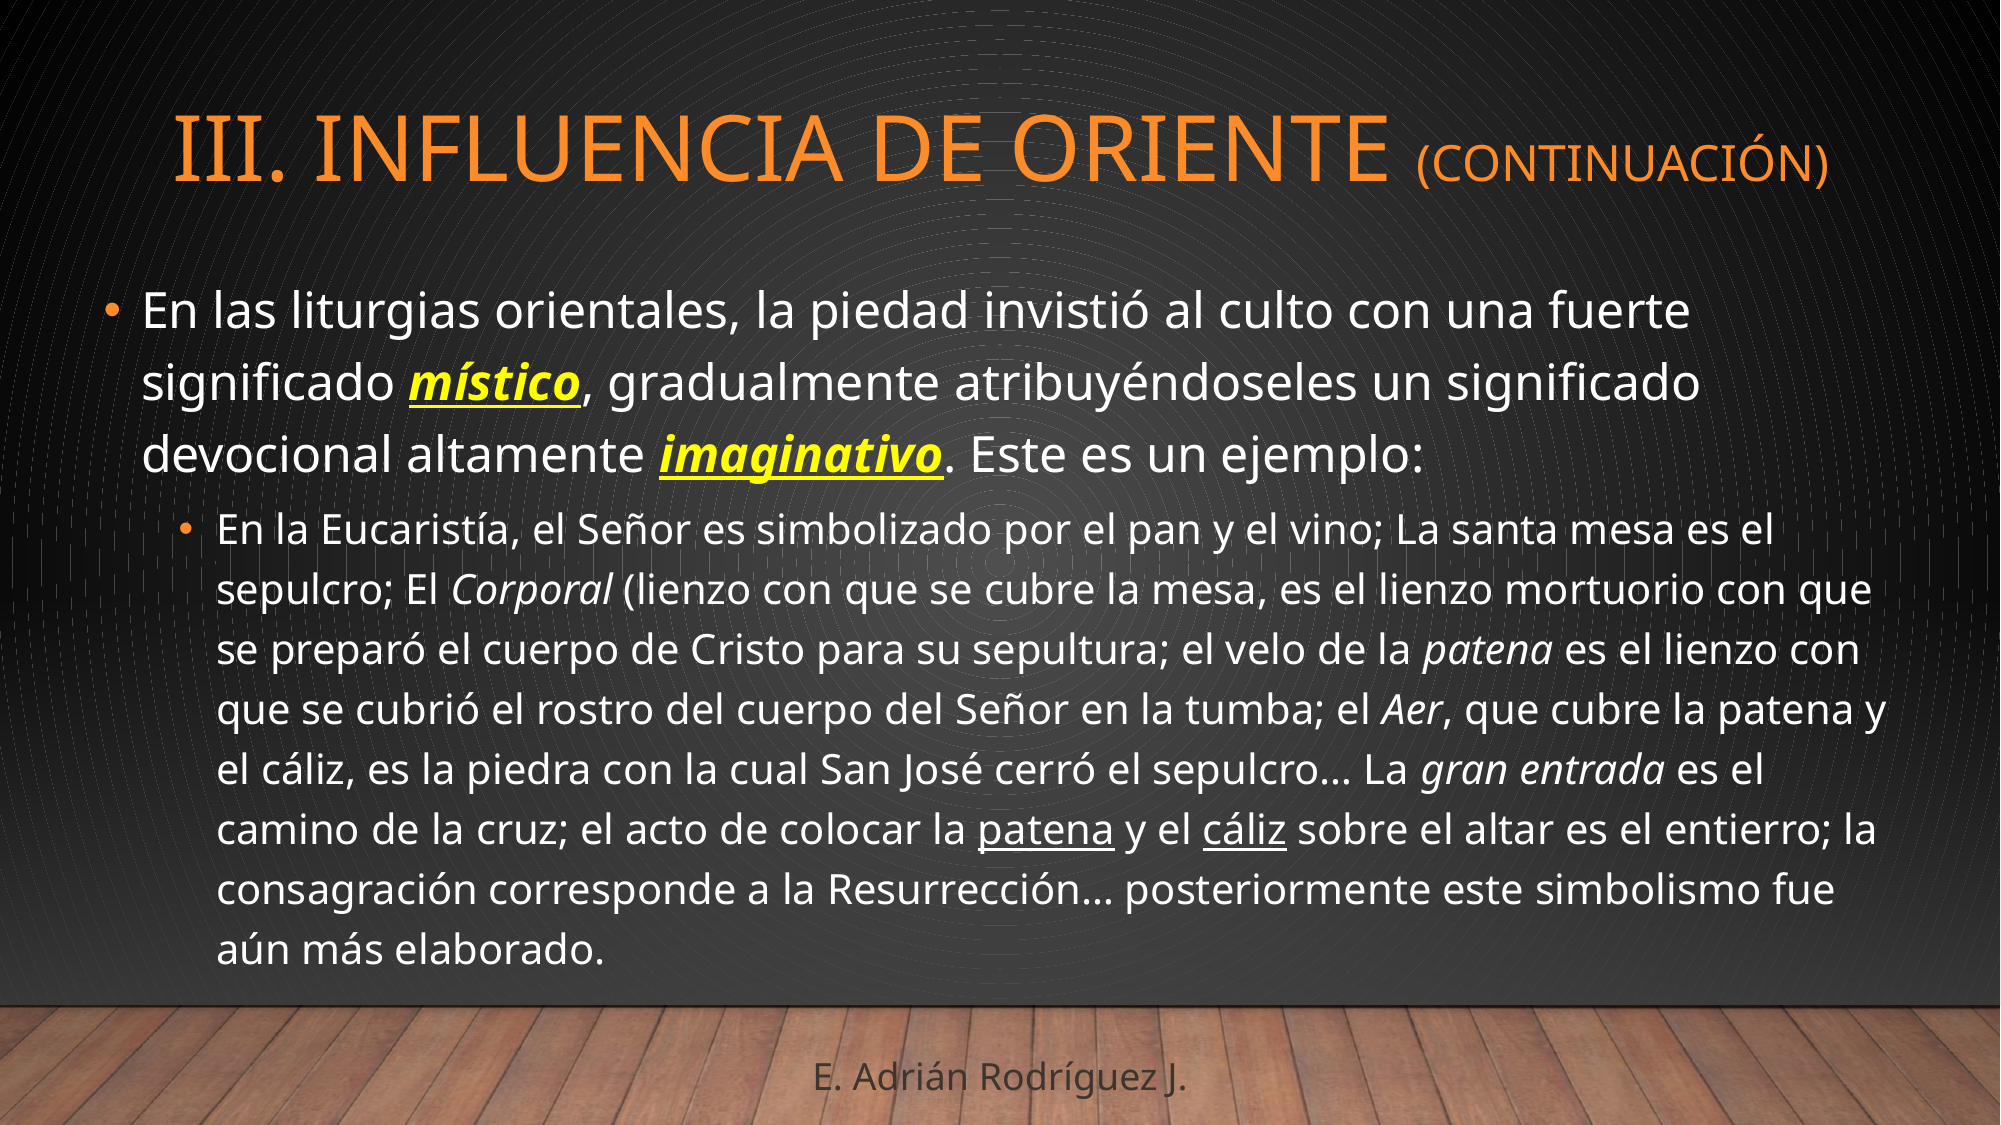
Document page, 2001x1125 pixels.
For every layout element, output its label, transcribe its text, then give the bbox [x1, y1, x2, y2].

list En las liturgias orientales, la piedad invistió al culto con una fuerte significado místico, gradualmente atribuyéndoseles un significado devocional altamente imaginativo. Este es un ejemplo: En la Eucaristía, el Señor es simbolizado por el pan y el vino; La santa mesa es el sepulcro; El Corporal (lienzo con que se cubre la mesa, es el lienzo mortuorio con que se preparó el cuerpo de Cristo para su sepultura; el velo de la patena es el lienzo con que se cubrió el rostro del cuerpo del Señor en la tumba; el Aer, que cubre la patena y el cáliz, es la piedra con la cual San José cerró el sepulcro… La gran entrada es el camino de la cruz; el acto de colocar la patena y el cáliz sobre el altar es el entierro; la consagración corresponde a la Resurrección… posteriormente este simbolismo fue aún más elaborado. [88, 306, 1914, 934]
title Iii. Influencia de Oriente (Continuación) [88, 66, 1914, 239]
text_box E. Adrián Rodríguez J. [742, 1045, 1259, 1106]
picture [0, 1005, 2000, 1125]
